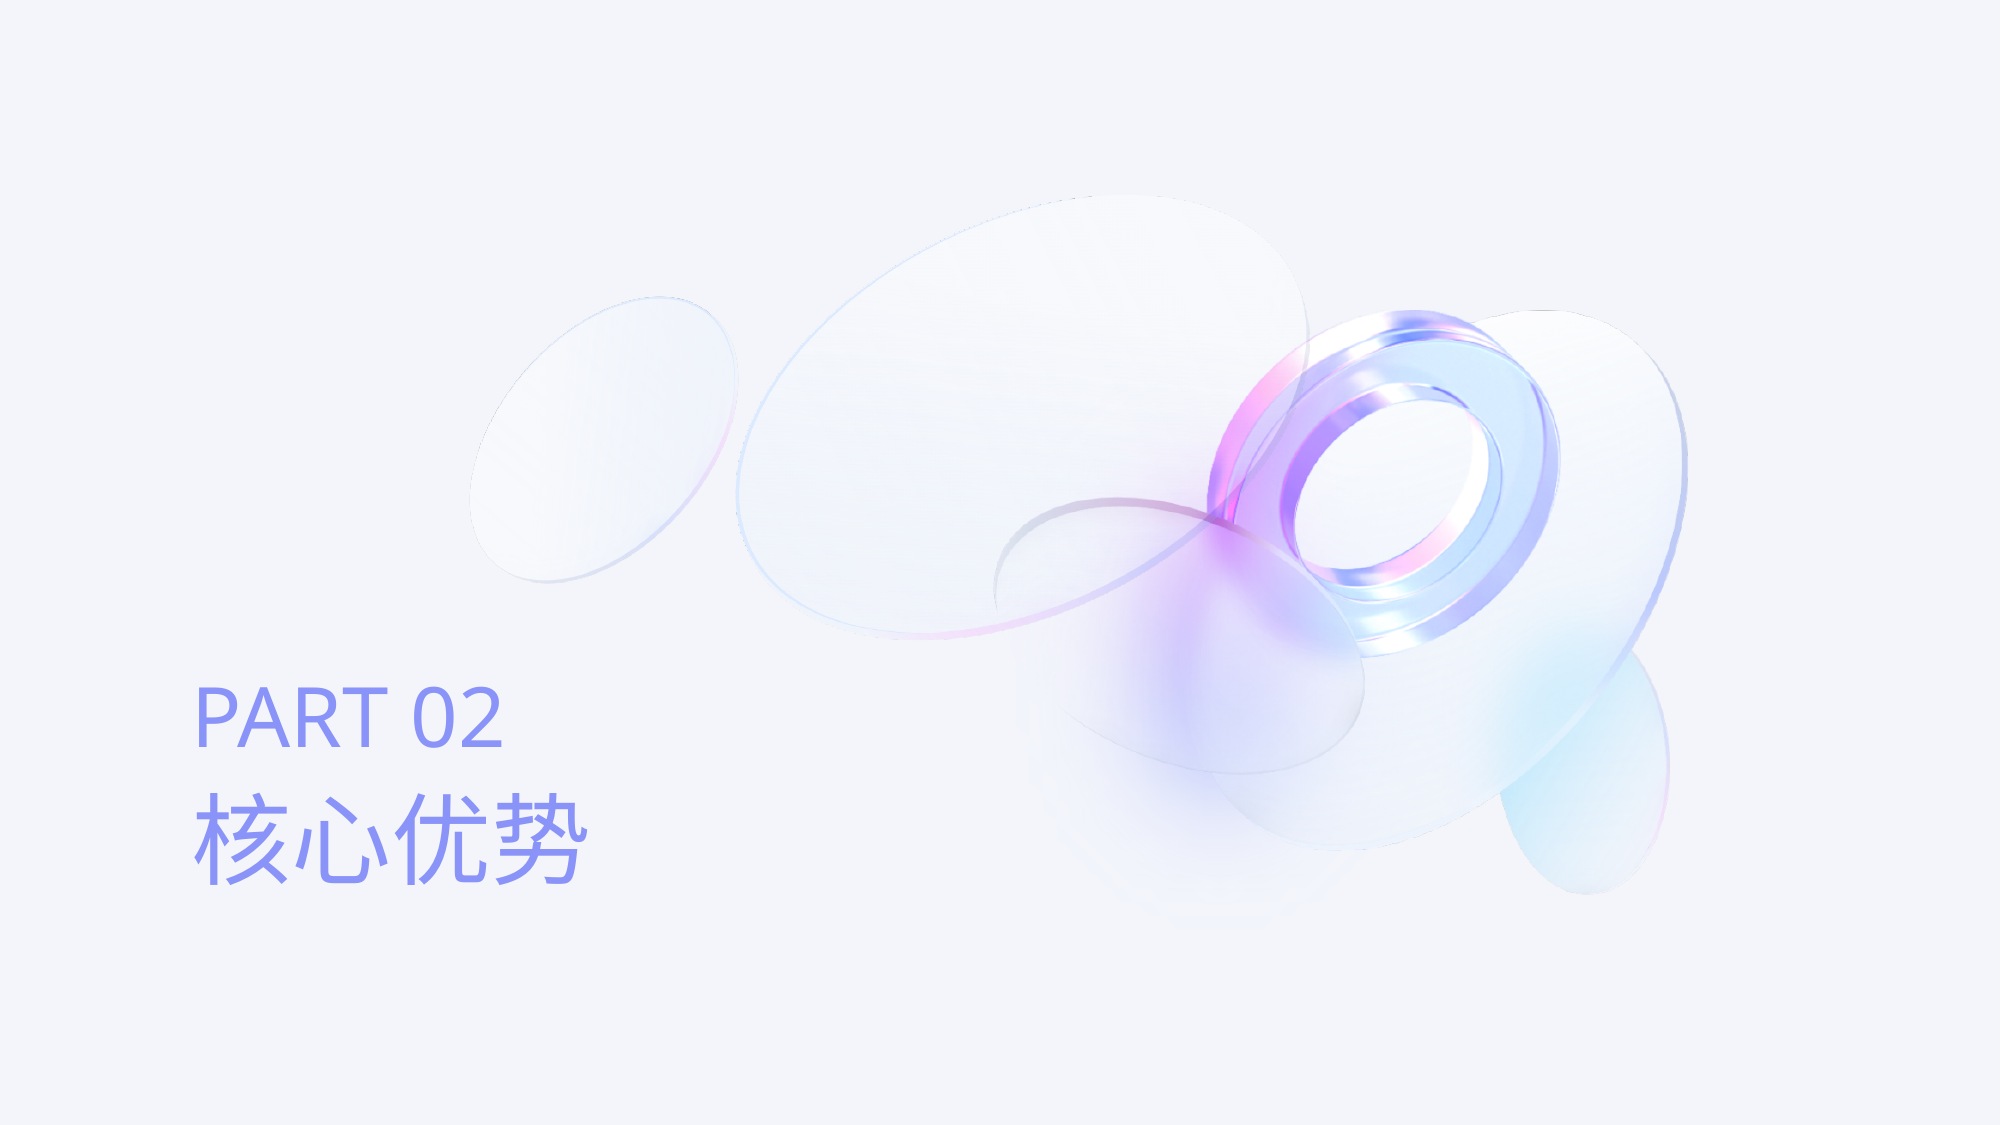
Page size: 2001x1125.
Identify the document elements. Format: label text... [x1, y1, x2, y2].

title 核心优势 [191, 777, 1142, 977]
picture [308, 0, 1820, 1003]
list PART 02 [191, 601, 1142, 765]
